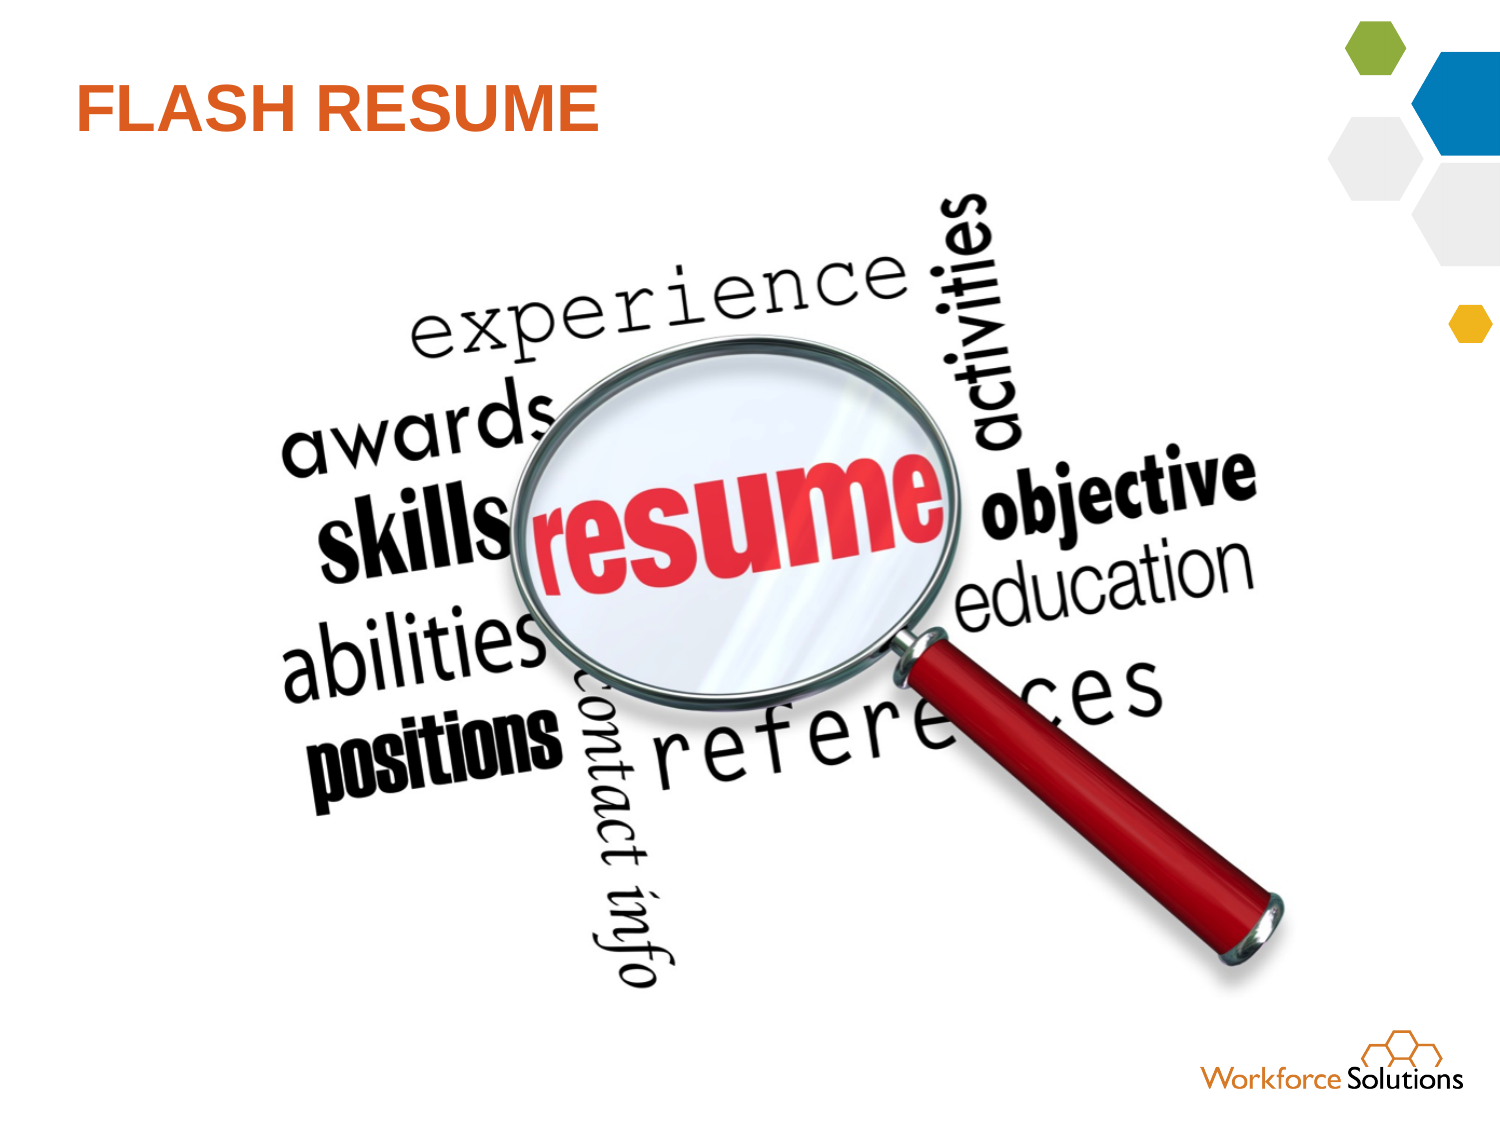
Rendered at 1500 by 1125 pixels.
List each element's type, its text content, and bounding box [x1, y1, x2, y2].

picture [1200, 1030, 1463, 1089]
picture [271, 176, 1303, 1008]
picture [1327, 21, 1500, 343]
title FLASH RESUME [75, 37, 1313, 188]
